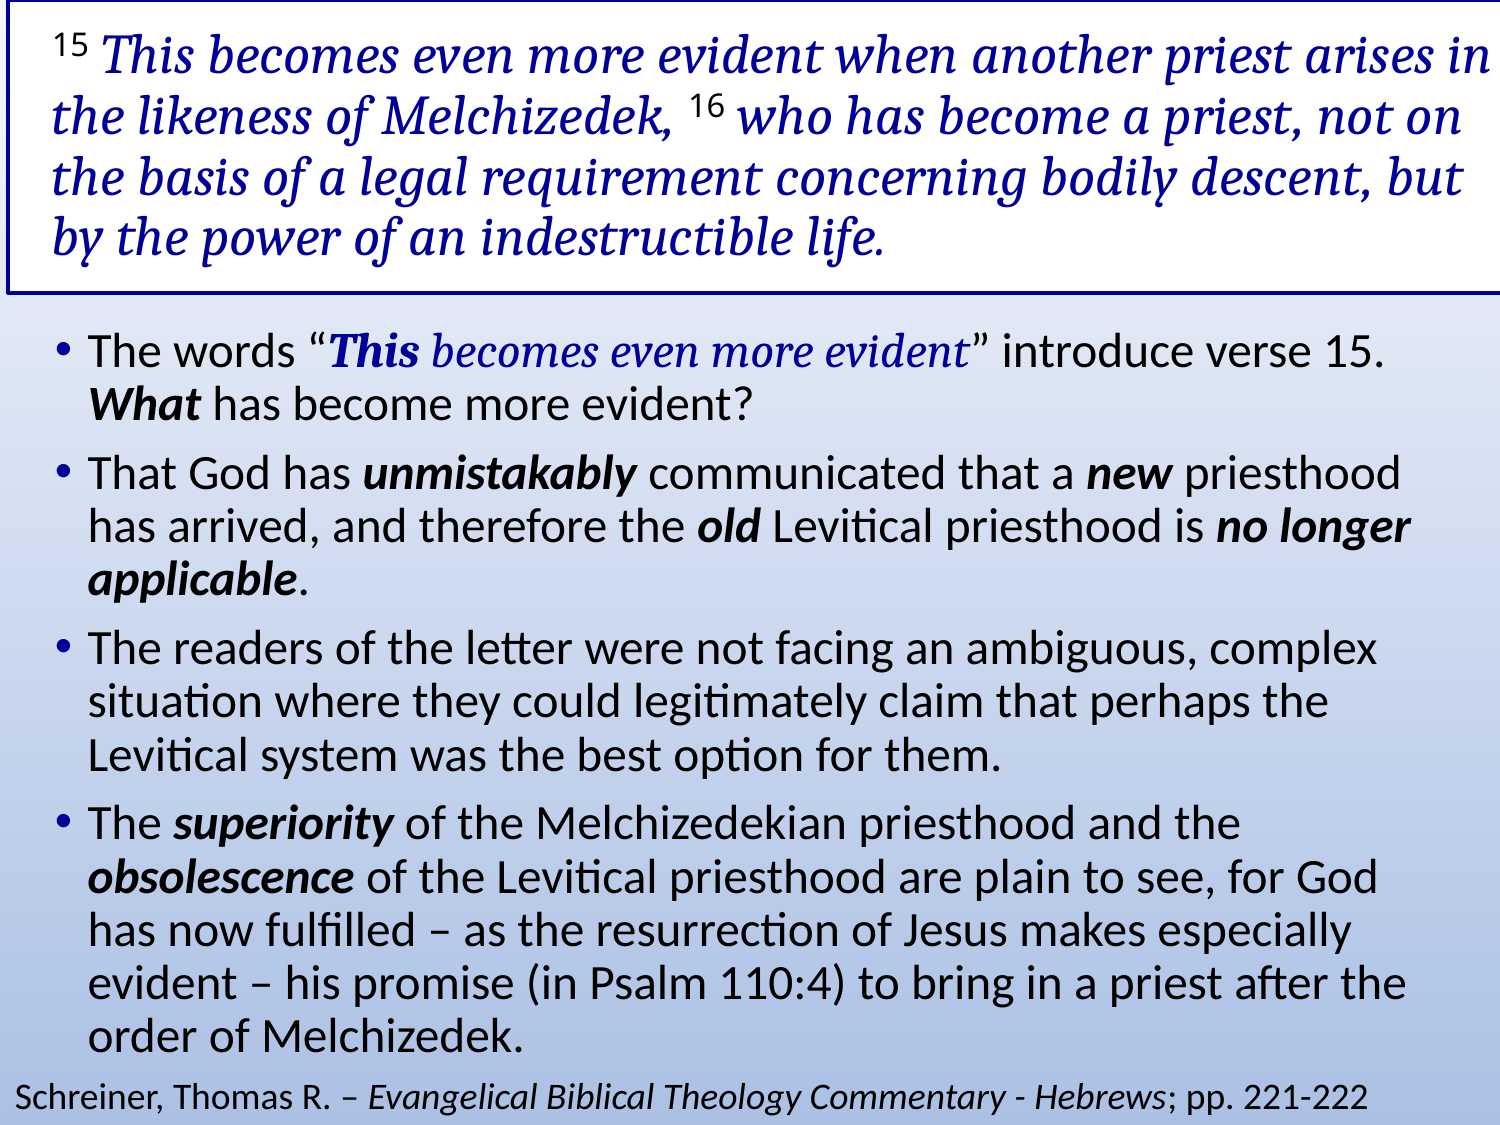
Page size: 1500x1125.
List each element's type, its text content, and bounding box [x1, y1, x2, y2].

list The words “This becomes even more evident” introduce verse 15. What has become more evident? That God has unmistakably communicated that a new priesthood has arrived, and therefore the old Levitical priesthood is no longer applicable. The readers of the letter were not facing an ambiguous, complex situation where they could legitimately claim that perhaps the Levitical system was the best option for them. The superiority of the Melchizedekian priesthood and the obsolescence of the Levitical priesthood are plain to see, for God has now fulfilled – as the resurrection of Jesus makes especially evident – his promise (in Psalm 110:4) to bring in a priest after the order of Melchizedek. [39, 317, 1468, 1064]
text_box Schreiner, Thomas R. – Evangelical Biblical Theology Commentary - Hebrews; pp. 221-222 [0, 1064, 1500, 1125]
title 15 This becomes even more evident when another priest arises in the likeness of Melchizedek, 16 who has become a priest, not on the basis of a legal requirement concerning bodily descent, but by the power of an indestructible life. [8, 0, 1500, 293]
